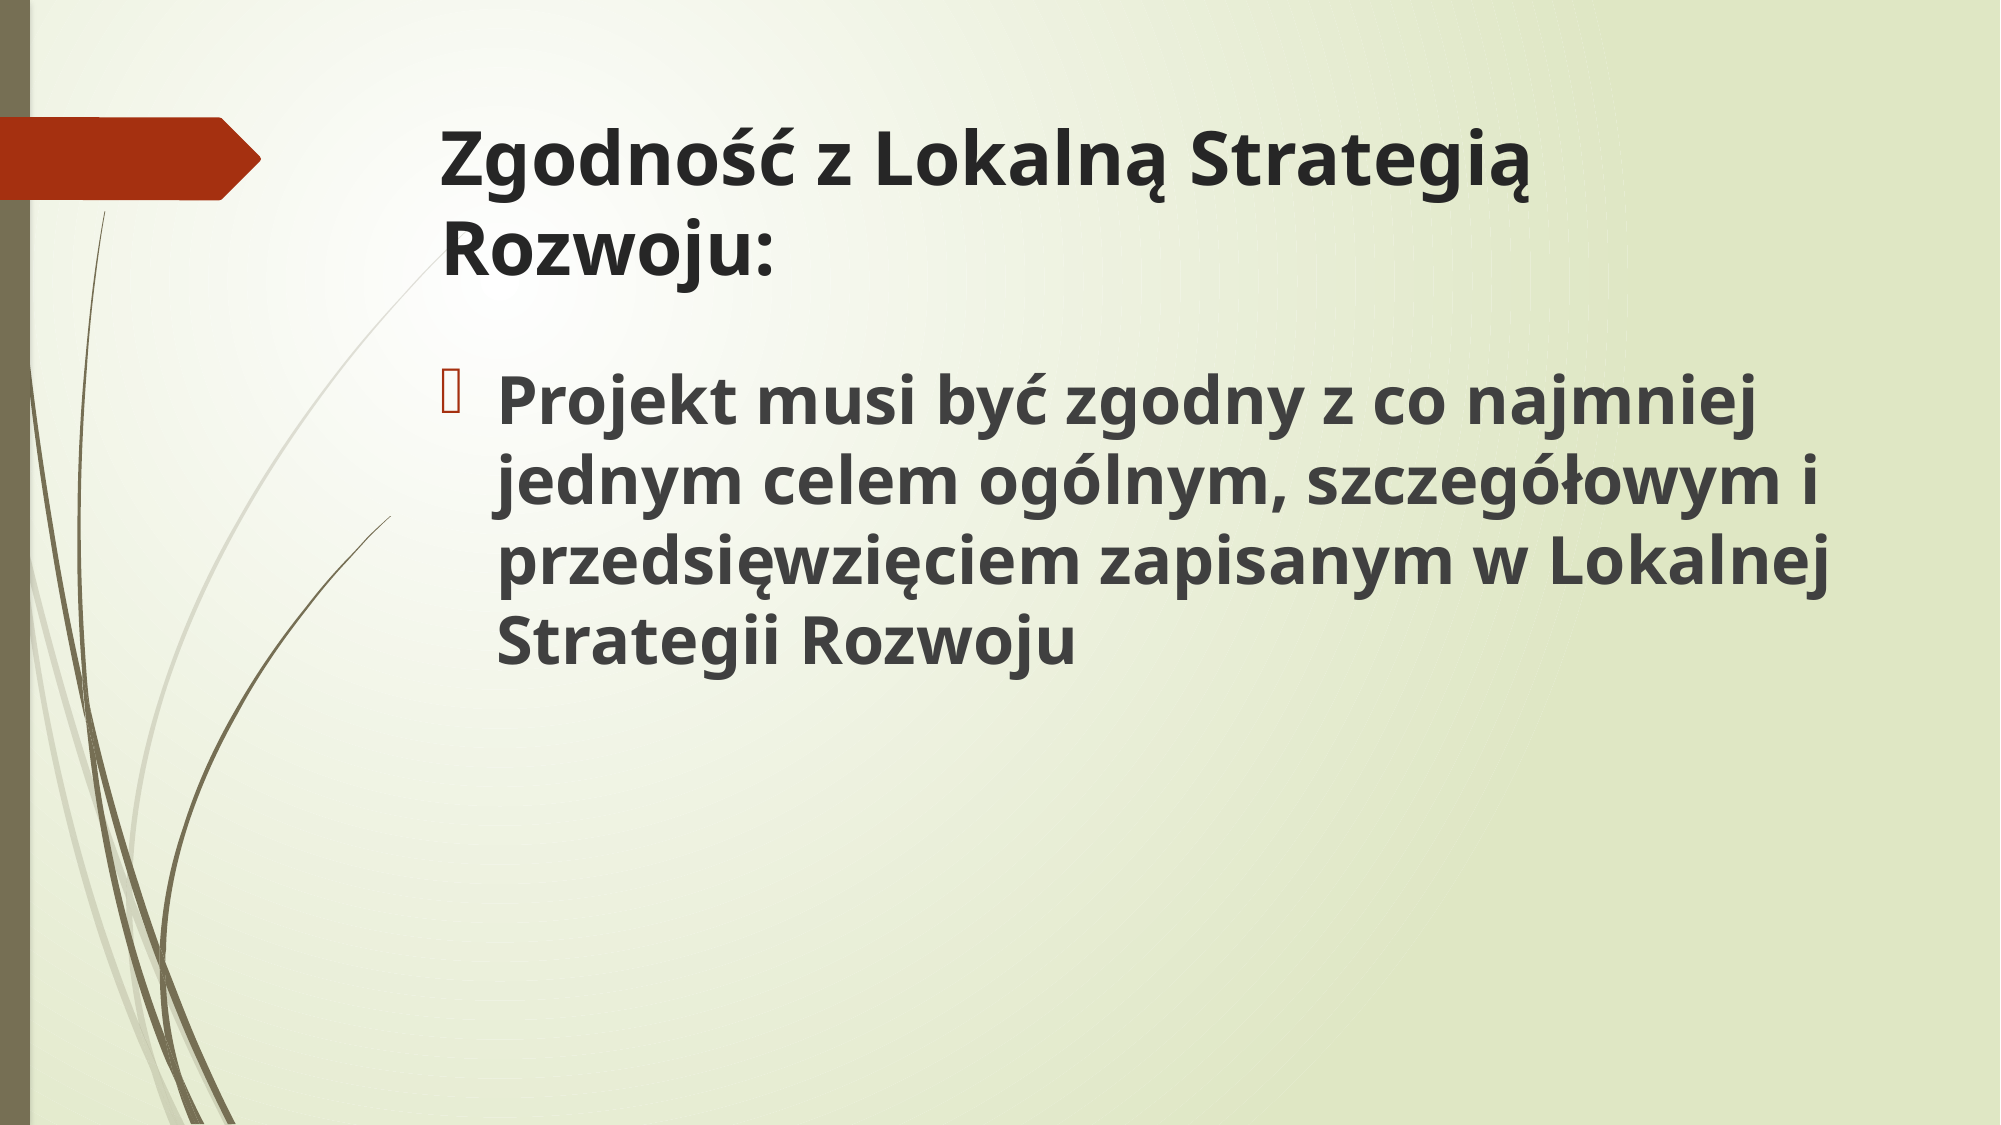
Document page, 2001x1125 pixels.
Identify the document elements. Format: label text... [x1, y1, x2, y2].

title Zgodność z Lokalną Strategią Rozwoju: [425, 102, 1888, 313]
list Projekt musi być zgodny z co najmniej jednym celem ogólnym, szczegółowym i przedsięwzięciem zapisanym w Lokalnej Strategii Rozwoju [424, 350, 1888, 970]
